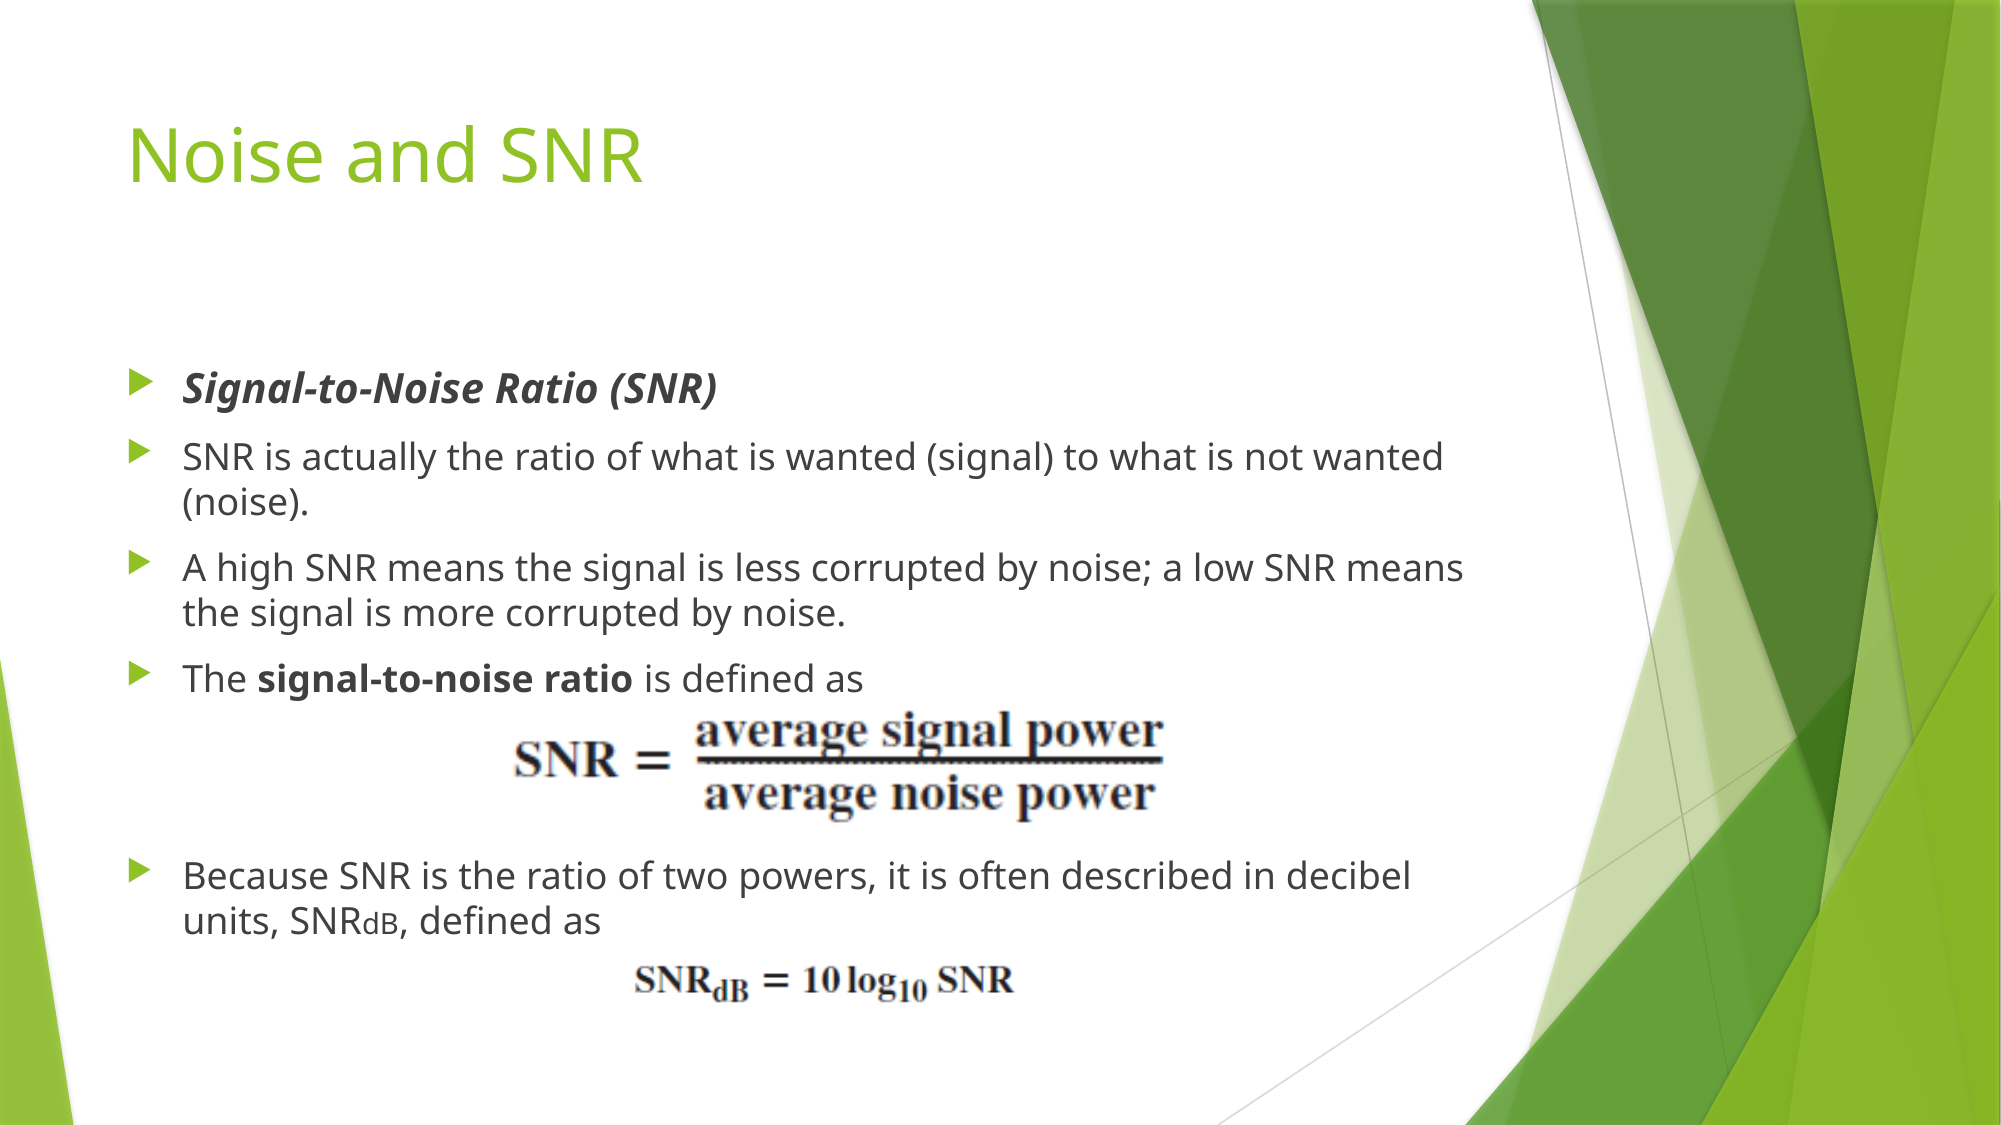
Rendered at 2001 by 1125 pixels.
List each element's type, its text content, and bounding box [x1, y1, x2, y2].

list Signal-to-Noise Ratio (SNR) SNR is actually the ratio of what is wanted (signal) to what is not wanted (noise). A high SNR means the signal is less corrupted by noise; a low SNR means the signal is more corrupted by noise. The signal-to-noise ratio is defined as Because SNR is the ratio of two powers, it is often described in decibel units, SNRdB, defined as [111, 354, 1522, 1064]
picture [495, 706, 1266, 836]
title Noise and SNR [111, 99, 1522, 317]
picture [620, 944, 1025, 1041]
